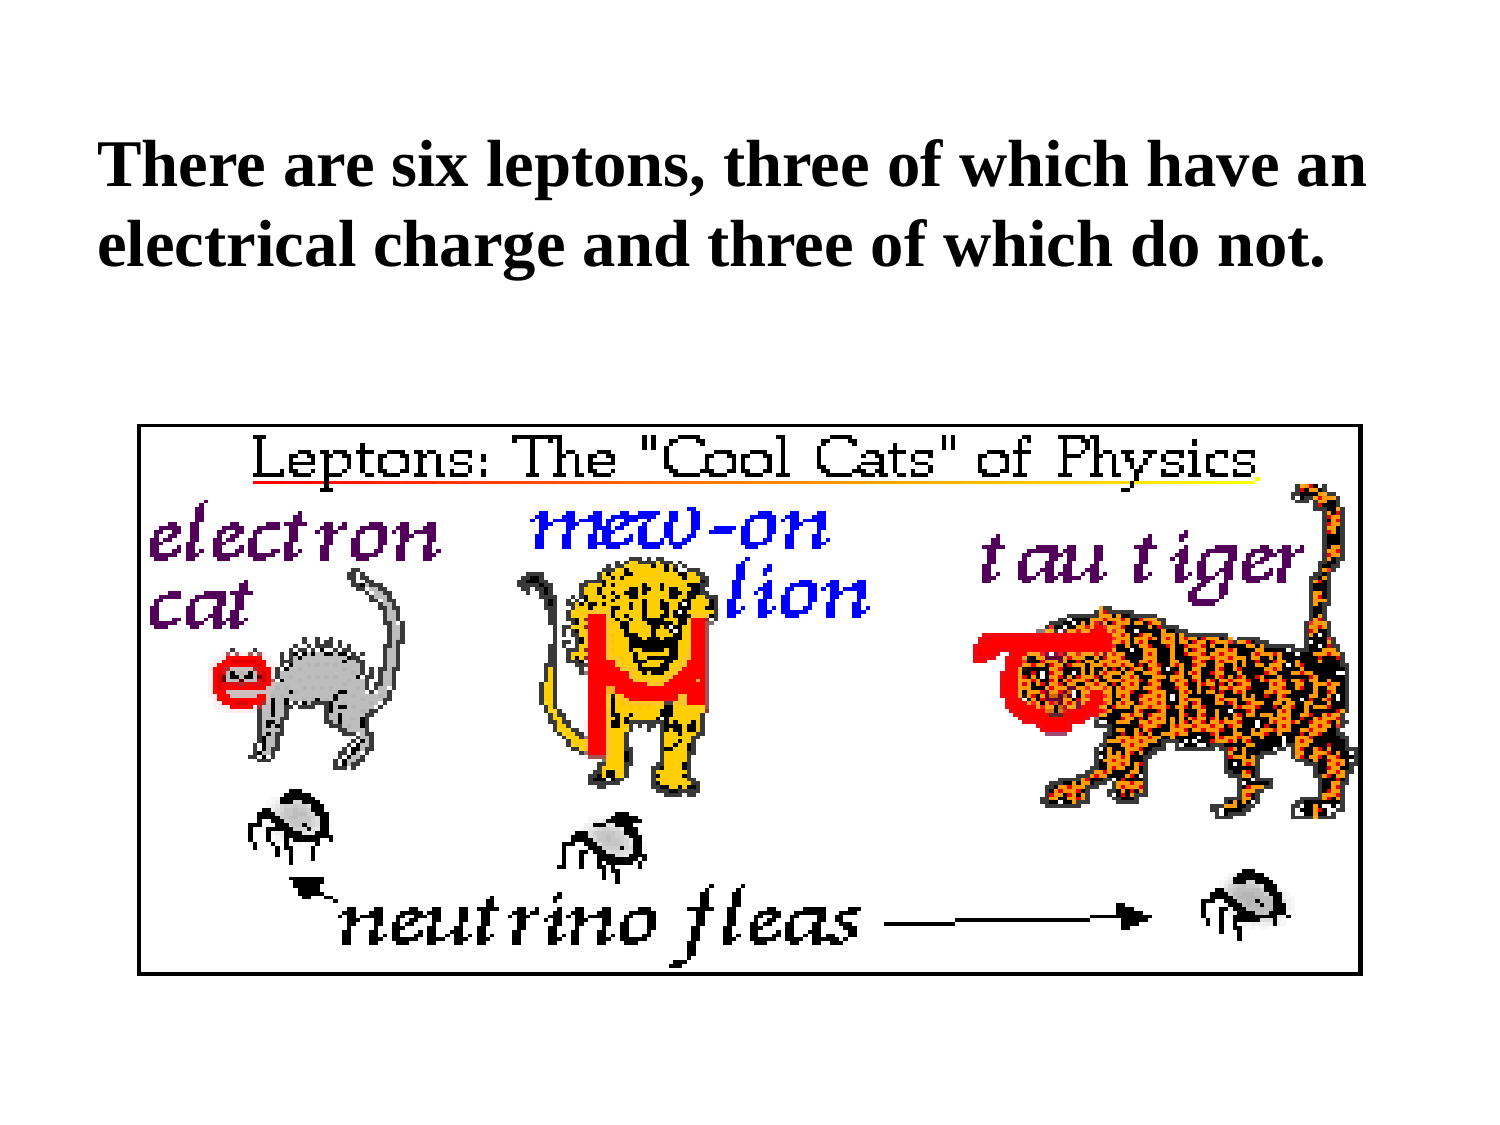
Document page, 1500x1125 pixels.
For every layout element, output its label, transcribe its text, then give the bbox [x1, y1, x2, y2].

picture [137, 424, 1363, 977]
text_box There are six leptons, three of which have an electrical charge and three of which do not. [82, 112, 1500, 288]
